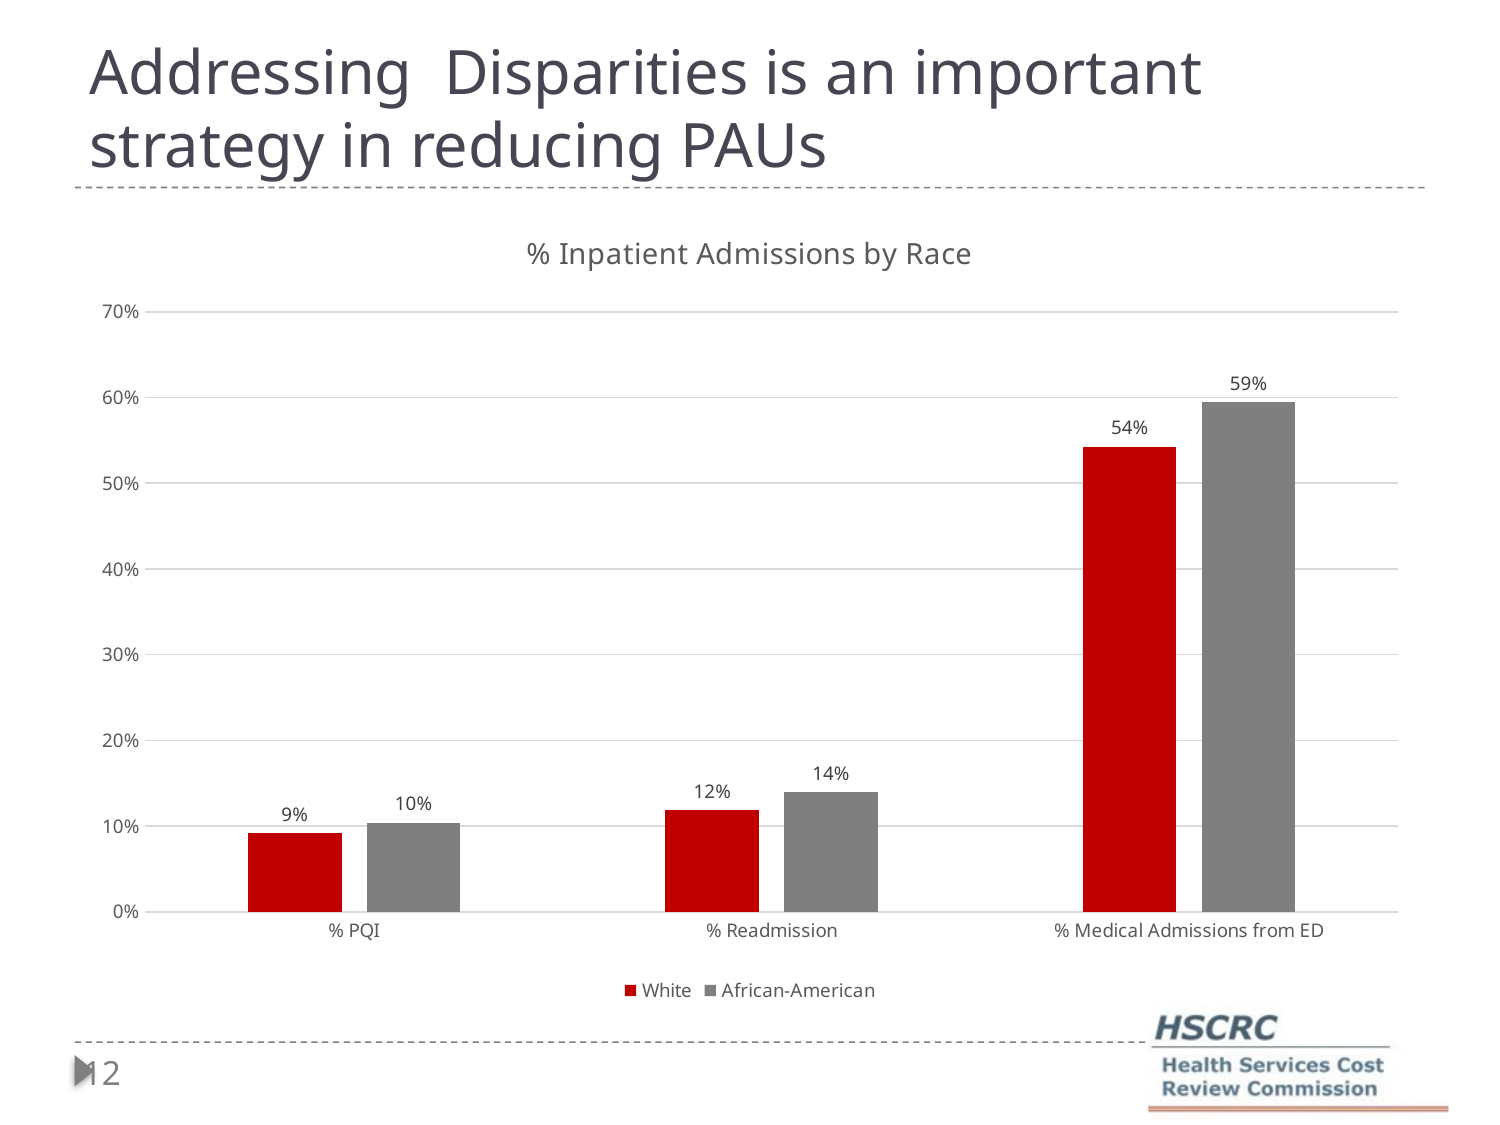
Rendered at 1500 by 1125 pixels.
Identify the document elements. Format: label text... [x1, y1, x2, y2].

chart [74, 199, 1426, 1011]
title Addressing Disparities is an important strategy in reducing PAUs [75, 24, 1425, 188]
picture [1147, 1003, 1450, 1125]
